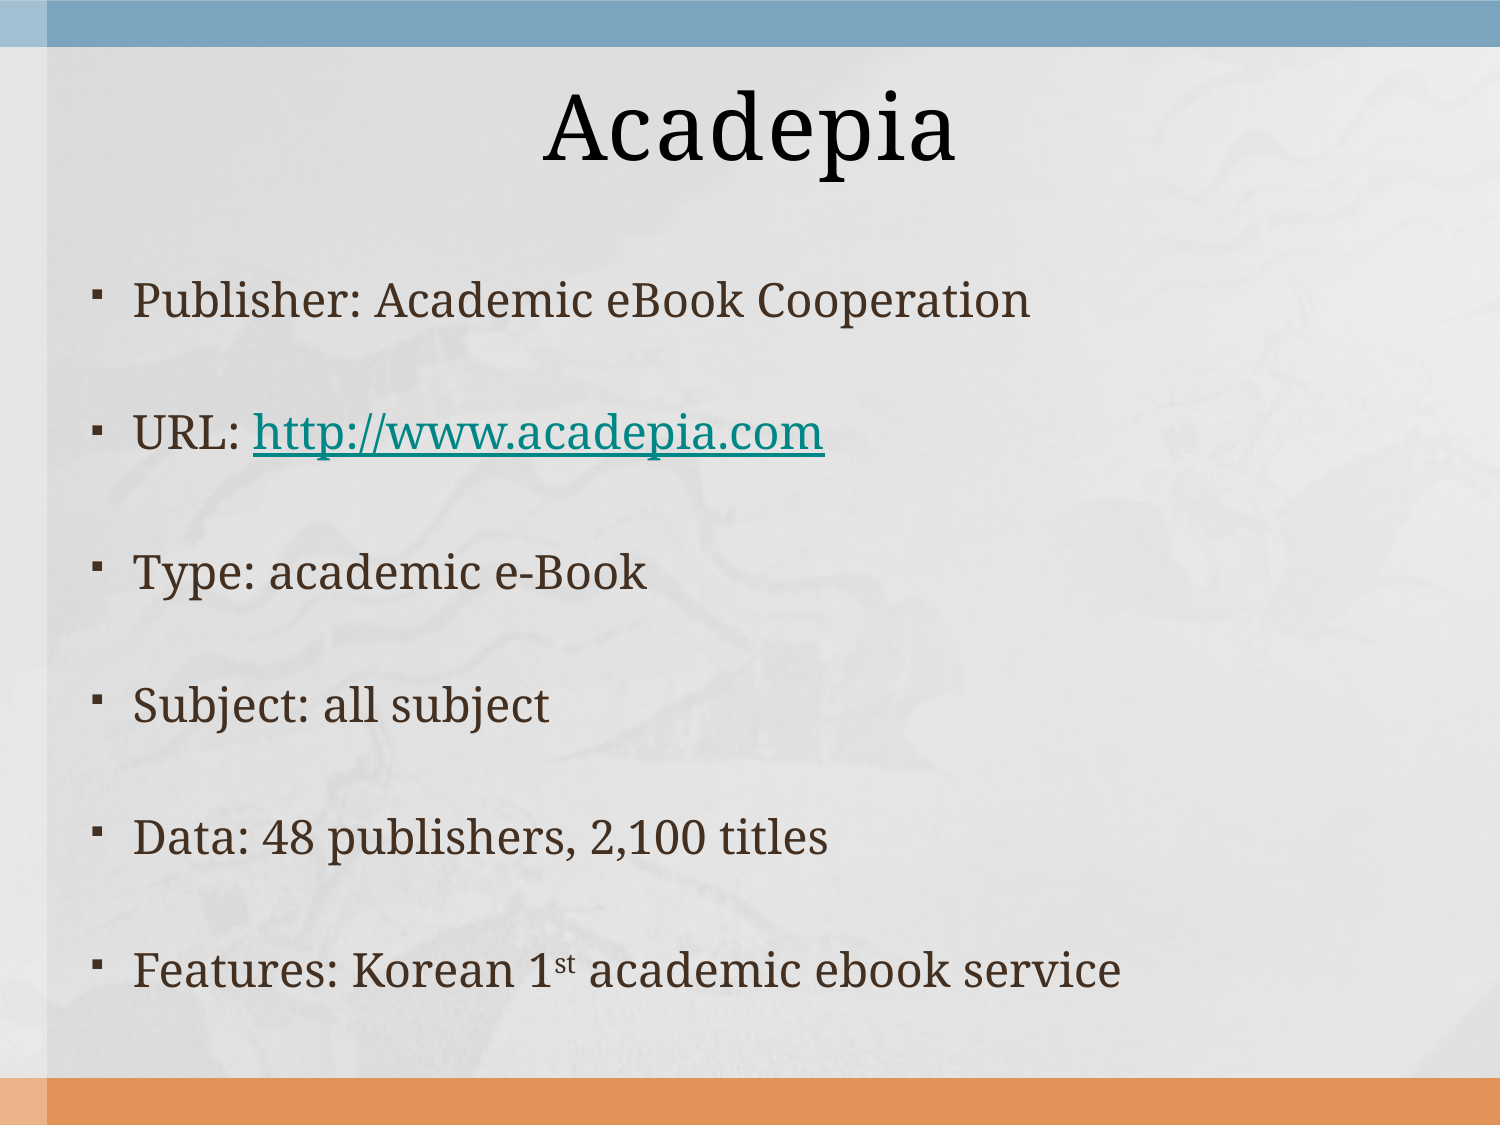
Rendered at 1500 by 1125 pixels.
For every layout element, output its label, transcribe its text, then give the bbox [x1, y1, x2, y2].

title Acadepia [49, 46, 1454, 202]
list Publisher: Academic eBook Cooperation URL: http://www.acadepia.com Type: academic e-Book Subject: all subject Data: 48 publishers, 2,100 titles Features: Korean 1st academic ebook service [75, 262, 1425, 1005]
